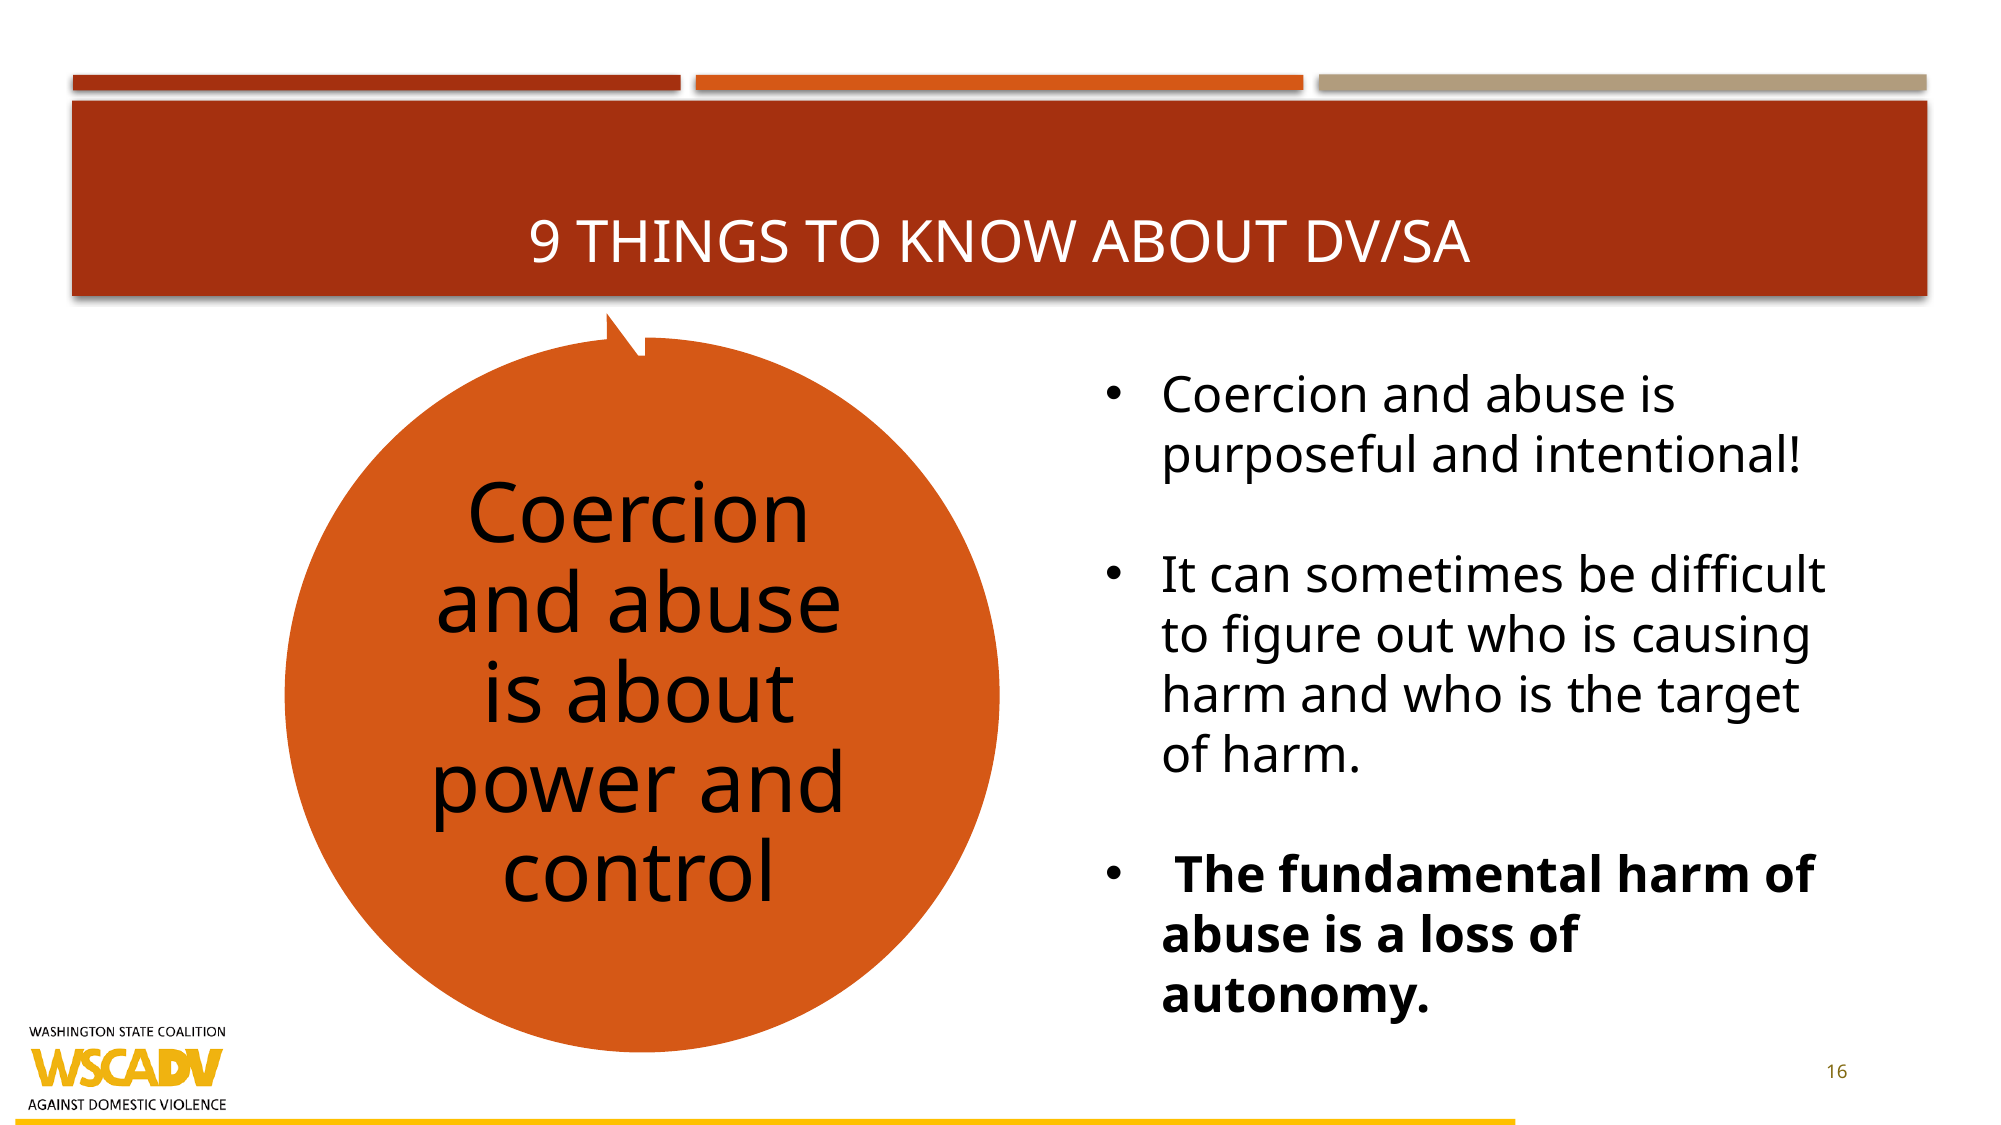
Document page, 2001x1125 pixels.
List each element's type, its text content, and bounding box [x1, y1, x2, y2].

title 9 things to know about DV/SA [95, 115, 1905, 282]
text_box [14, 1009, 1516, 1125]
slide_number 16 [1520, 1074, 1863, 1103]
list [204, 249, 1876, 1063]
